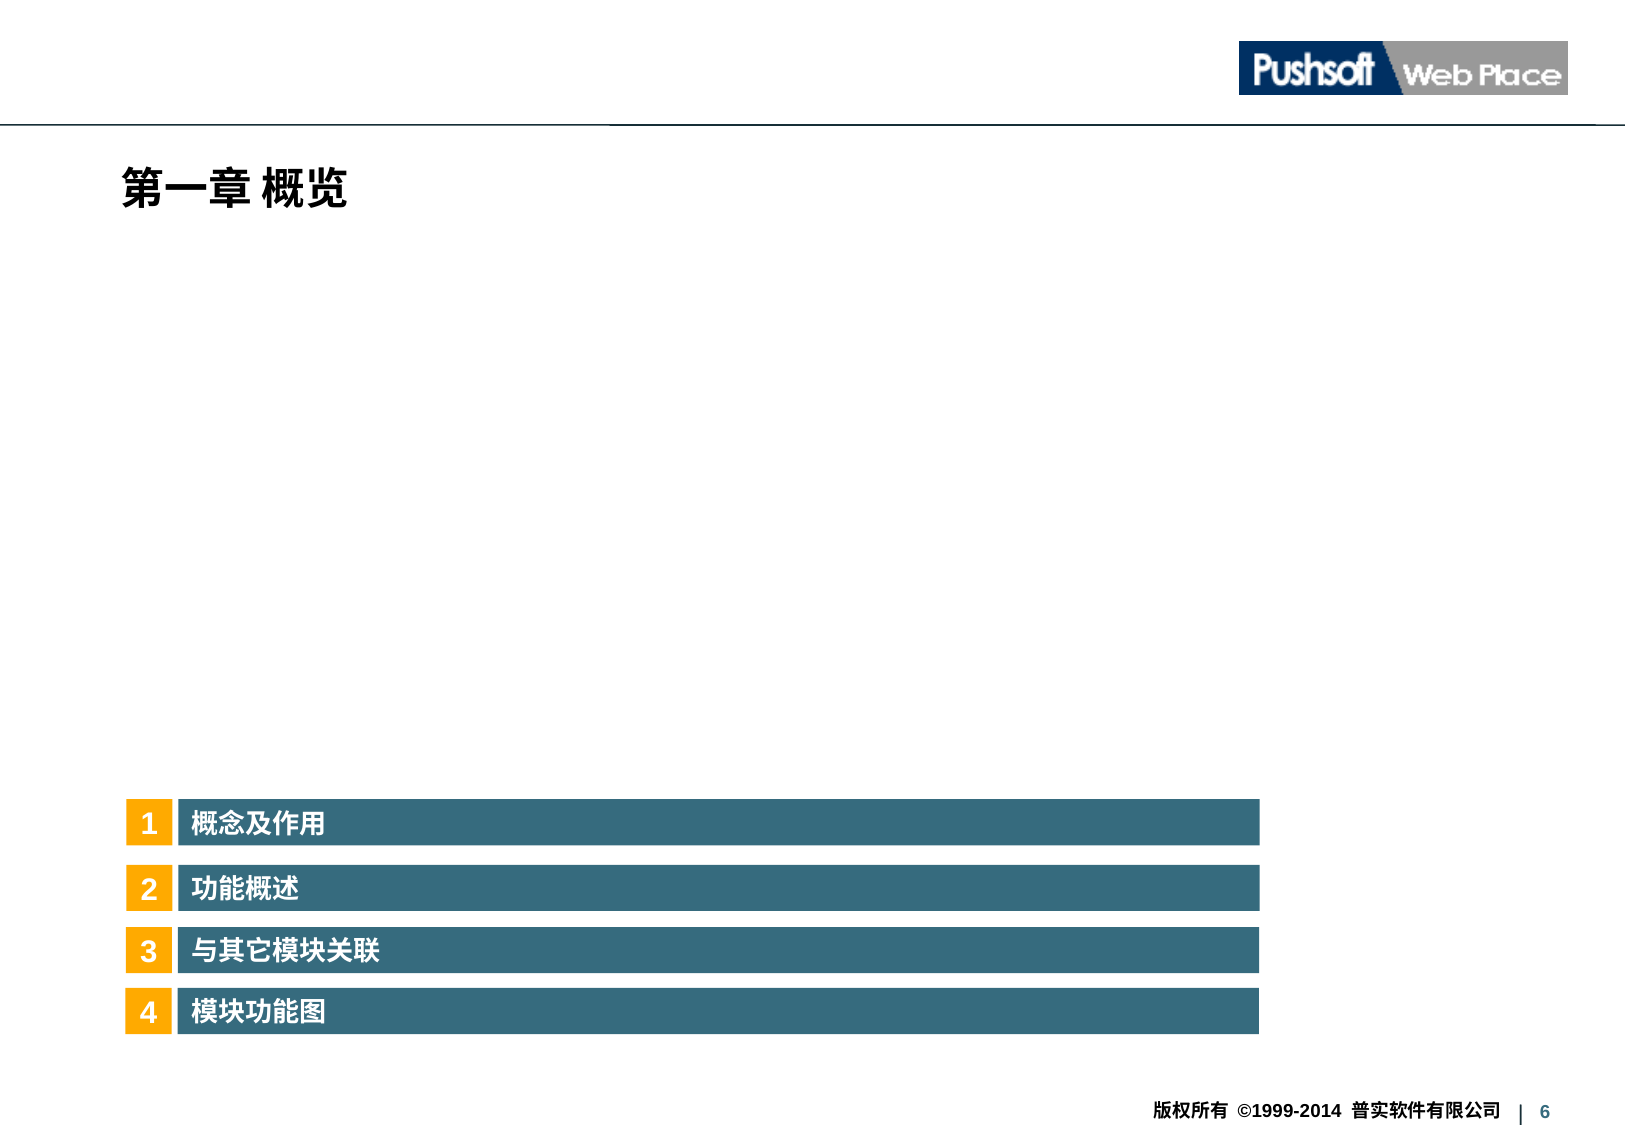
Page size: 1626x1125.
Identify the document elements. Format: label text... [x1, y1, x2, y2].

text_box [125, 960, 1260, 987]
slide_number 6 [1539, 1099, 1566, 1122]
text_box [126, 798, 1260, 888]
text_box 第一章 概览 [120, 165, 1525, 274]
footer 版权所有 ©1999-2014 普实软件有限公司 [933, 1097, 1502, 1122]
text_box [125, 987, 1260, 1077]
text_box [126, 894, 1260, 954]
picture [1239, 41, 1568, 95]
